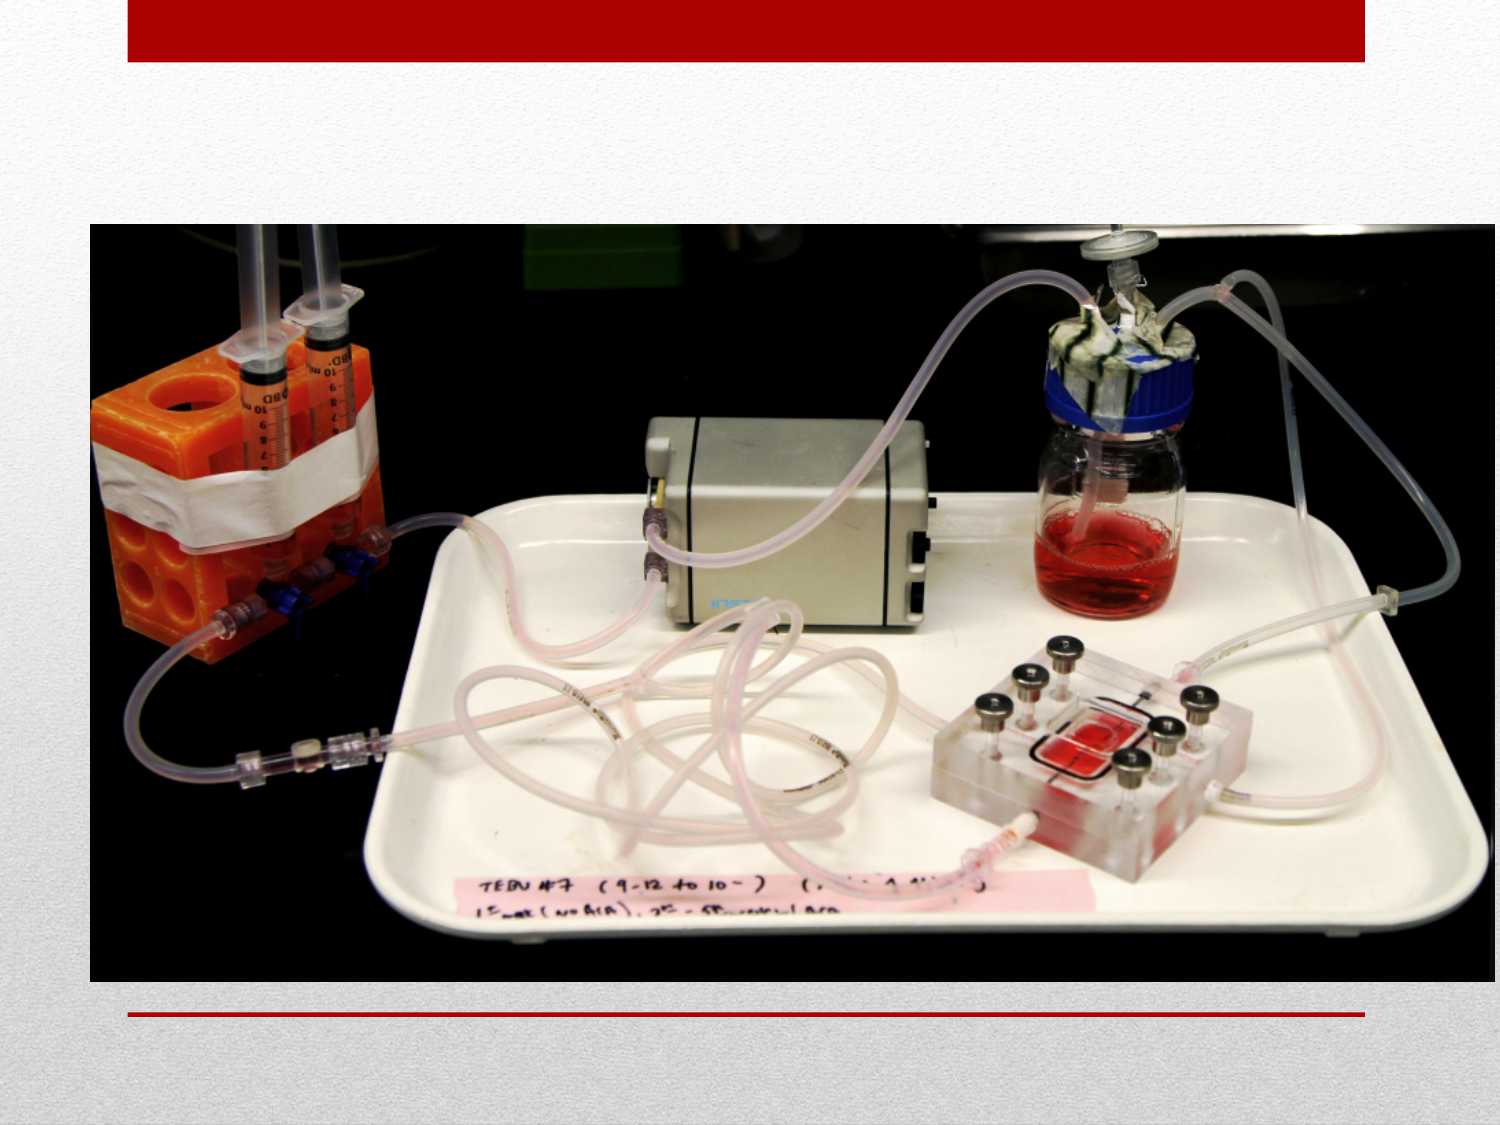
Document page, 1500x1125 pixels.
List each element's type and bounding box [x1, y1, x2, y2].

picture [90, 224, 1495, 983]
